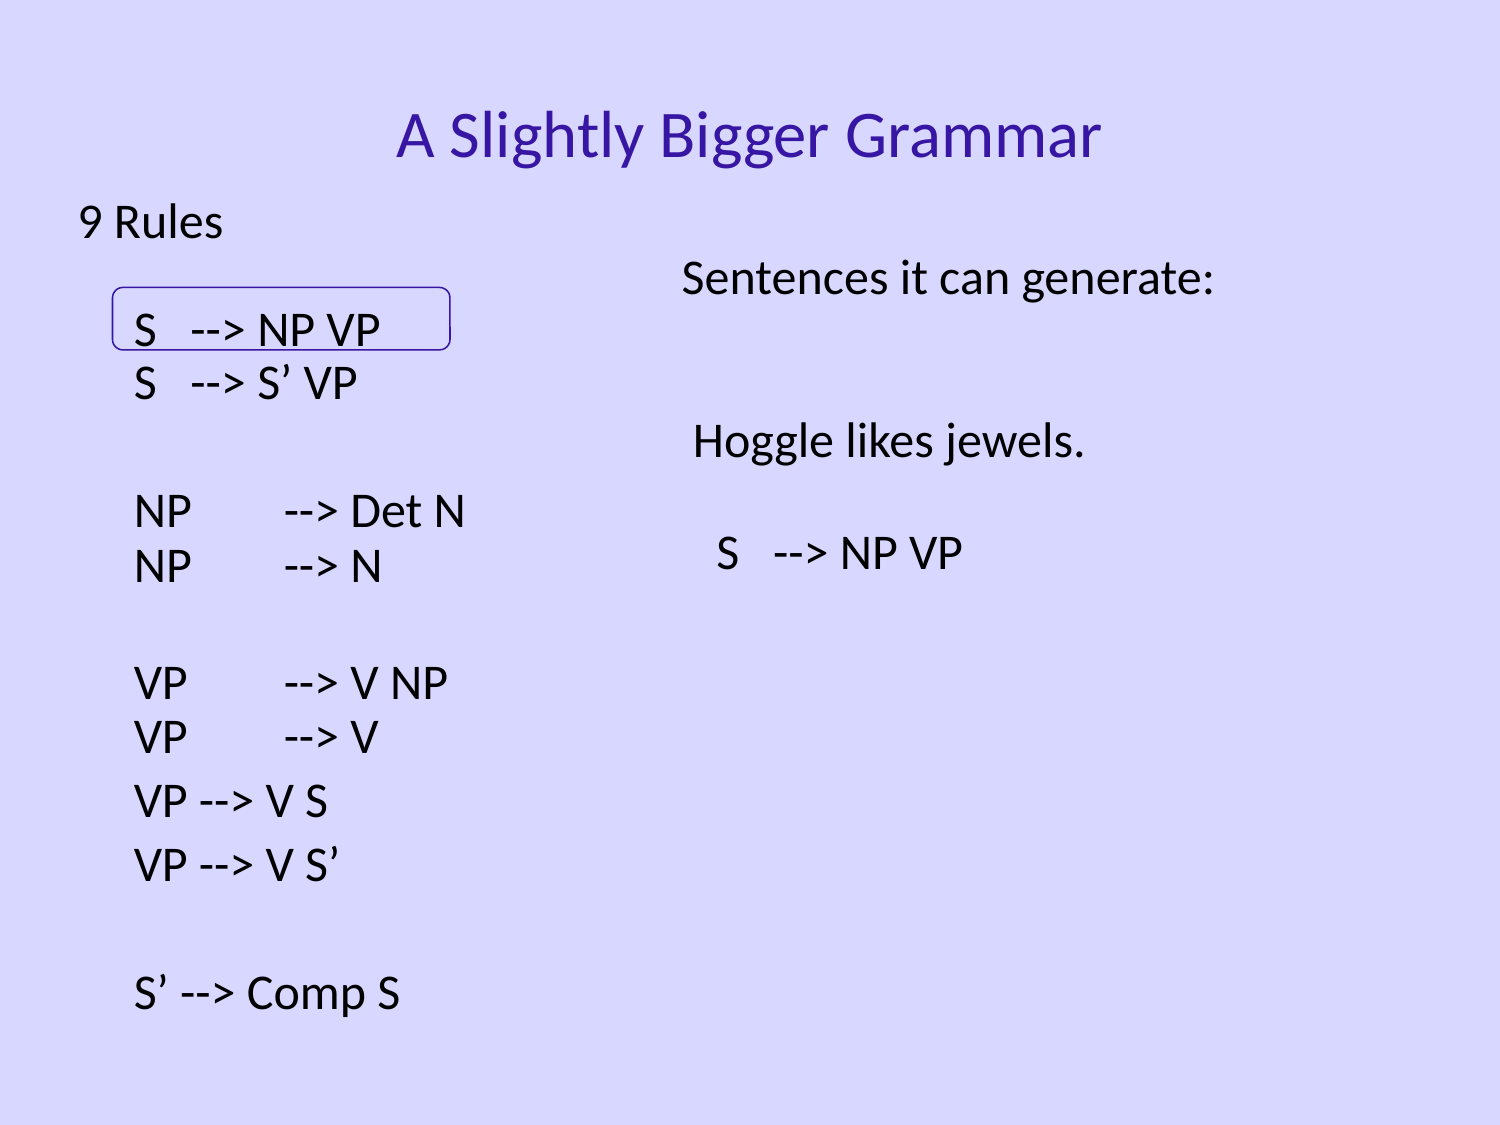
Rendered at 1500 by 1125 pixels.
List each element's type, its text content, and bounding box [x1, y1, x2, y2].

text_box [112, 287, 451, 350]
list 9 Rules S --> NP VP S --> S’ VP NP --> Det N NP --> N VP --> V NP VP --> V VP --> V S VP --> V S’ S’ --> Comp S [62, 187, 813, 1088]
text_box Hoggle likes jewels. [678, 399, 1101, 475]
text_box Sentences it can generate: [666, 237, 1231, 313]
title A Slightly Bigger Grammar [0, 37, 1500, 226]
text_box S --> NP VP [701, 512, 979, 588]
